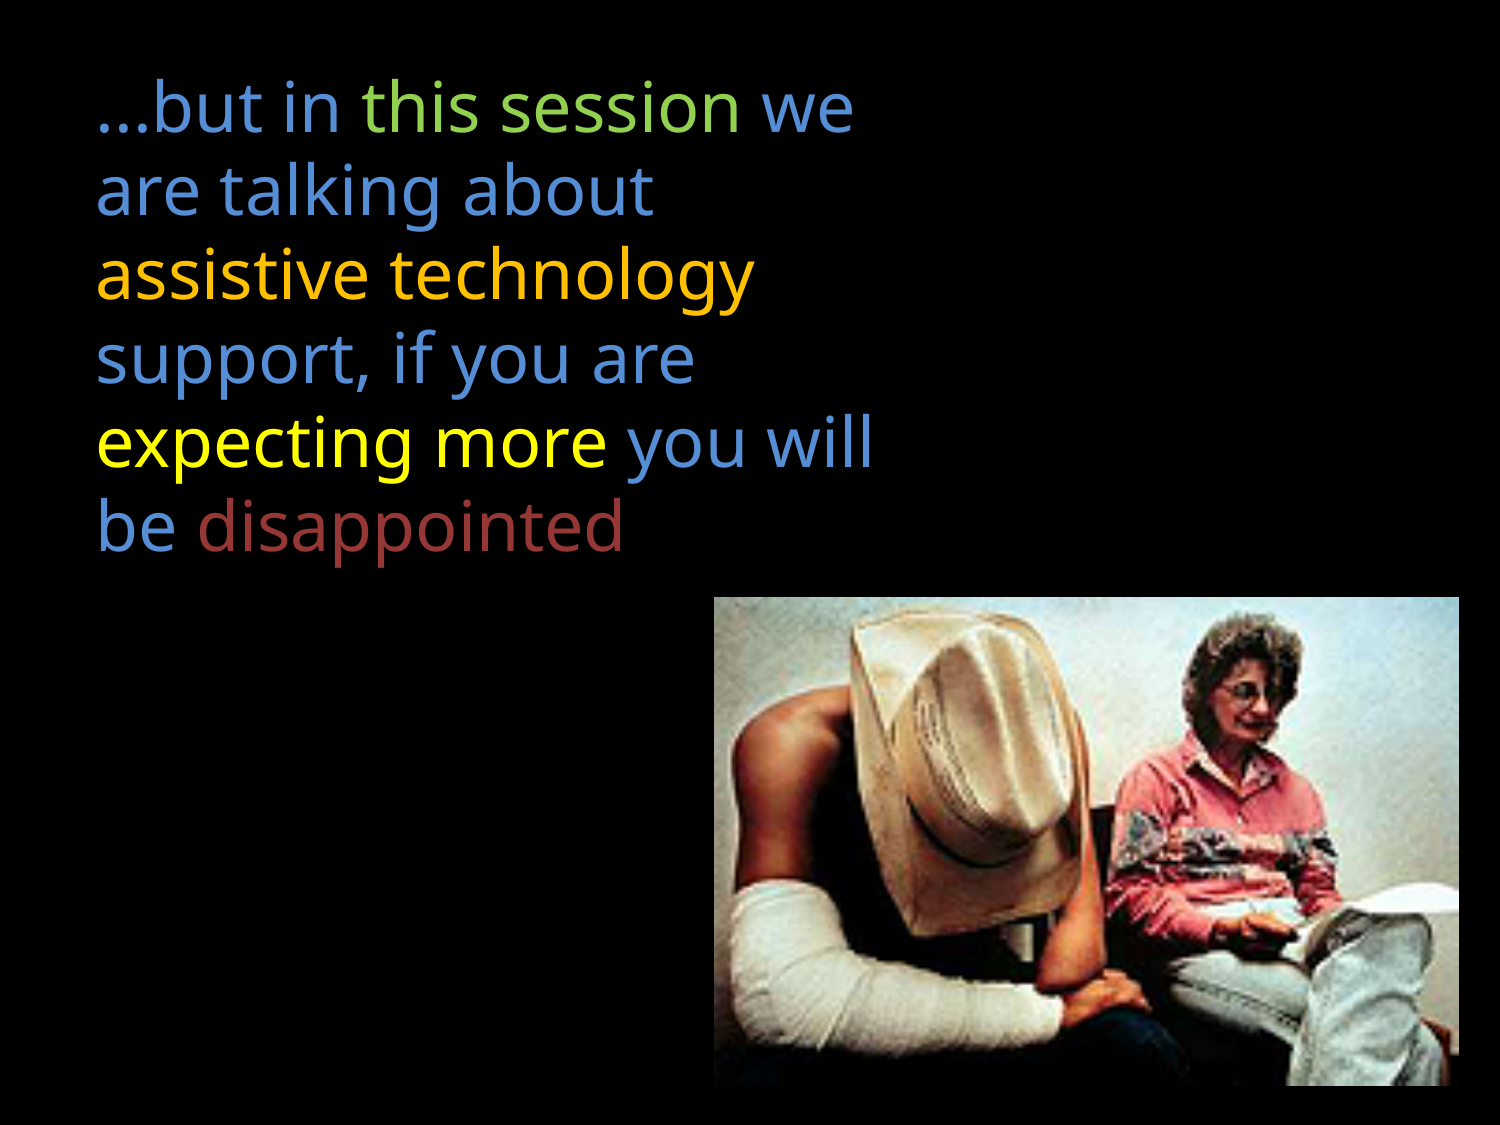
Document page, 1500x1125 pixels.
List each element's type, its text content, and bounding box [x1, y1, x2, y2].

list ...but in this session we are talking about assistive technology support, if you are expecting more you will be disappointed [29, 54, 951, 575]
picture [714, 597, 1459, 1086]
